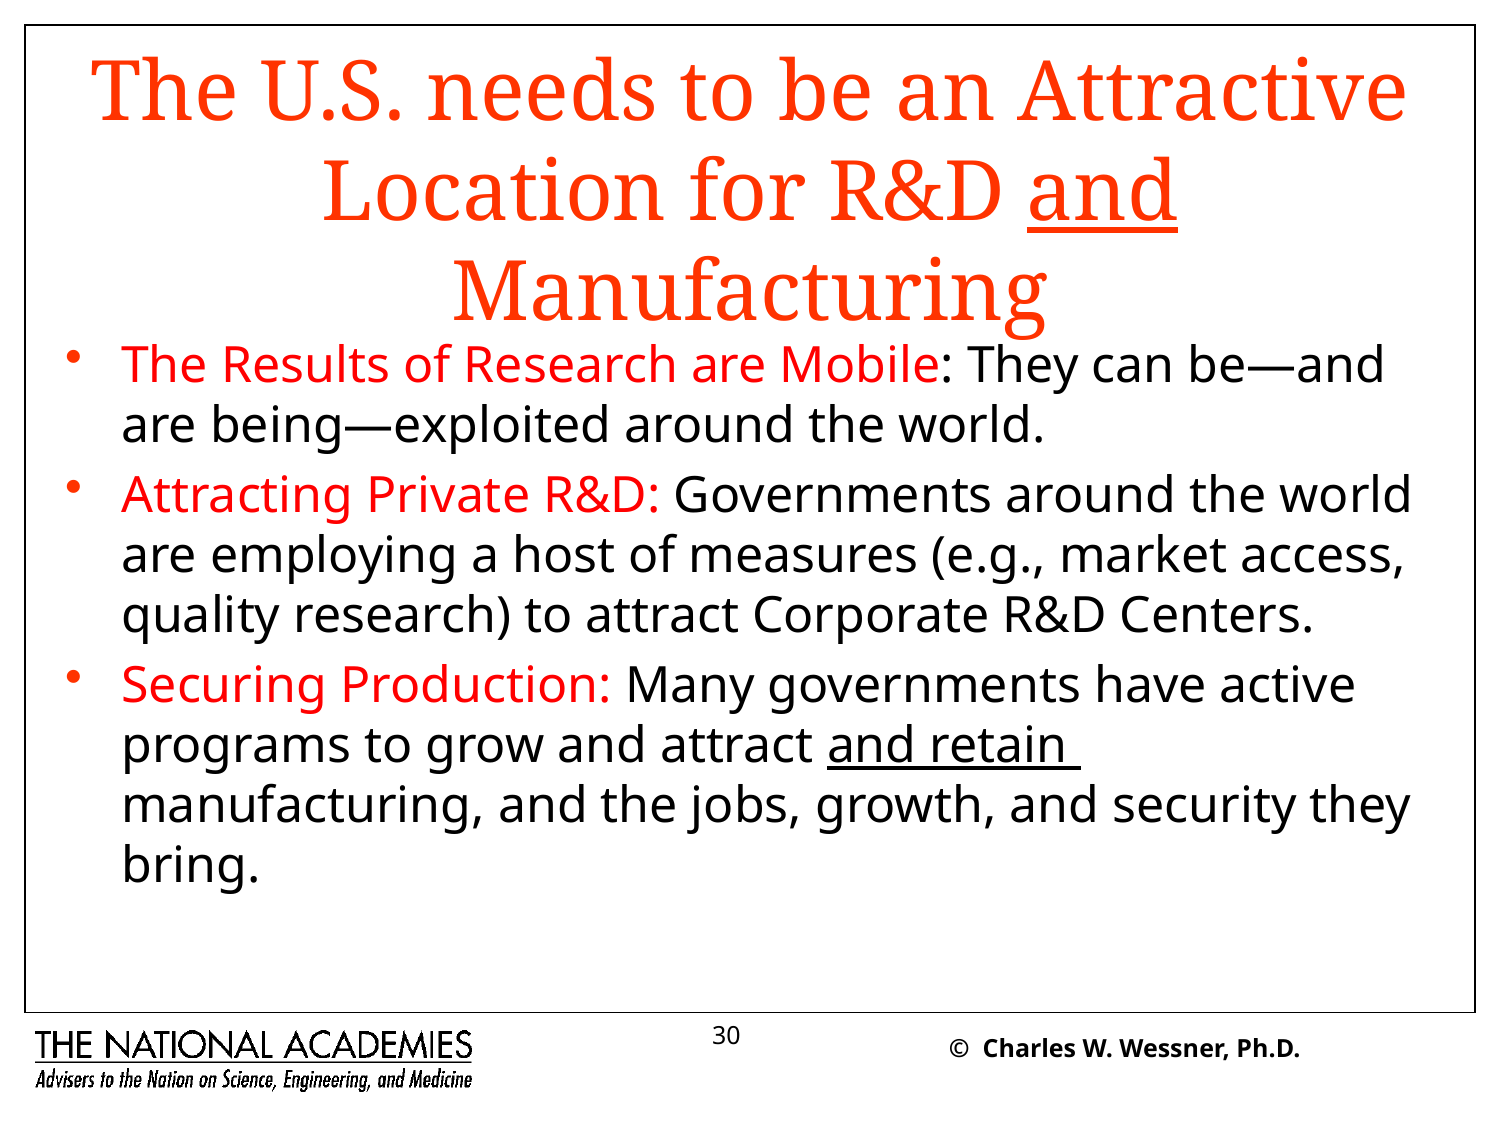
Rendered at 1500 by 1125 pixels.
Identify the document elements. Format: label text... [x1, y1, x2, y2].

list The Results of Research are Mobile: They can be—and are being—exploited around the world. Attracting Private R&D: Governments around the world are employing a host of measures (e.g., market access, quality research) to attract Corporate R&D Centers. Securing Production: Many governments have active programs to grow and attract and retain manufacturing, and the jobs, growth, and security they bring. [50, 324, 1463, 1000]
footer © Charles W. Wessner, Ph.D. [816, 1024, 1451, 1088]
title The U.S. needs to be an Attractive Location for R&D and Manufacturing [37, 37, 1463, 338]
slide_number 30 [637, 1012, 816, 1088]
picture [29, 1023, 480, 1094]
